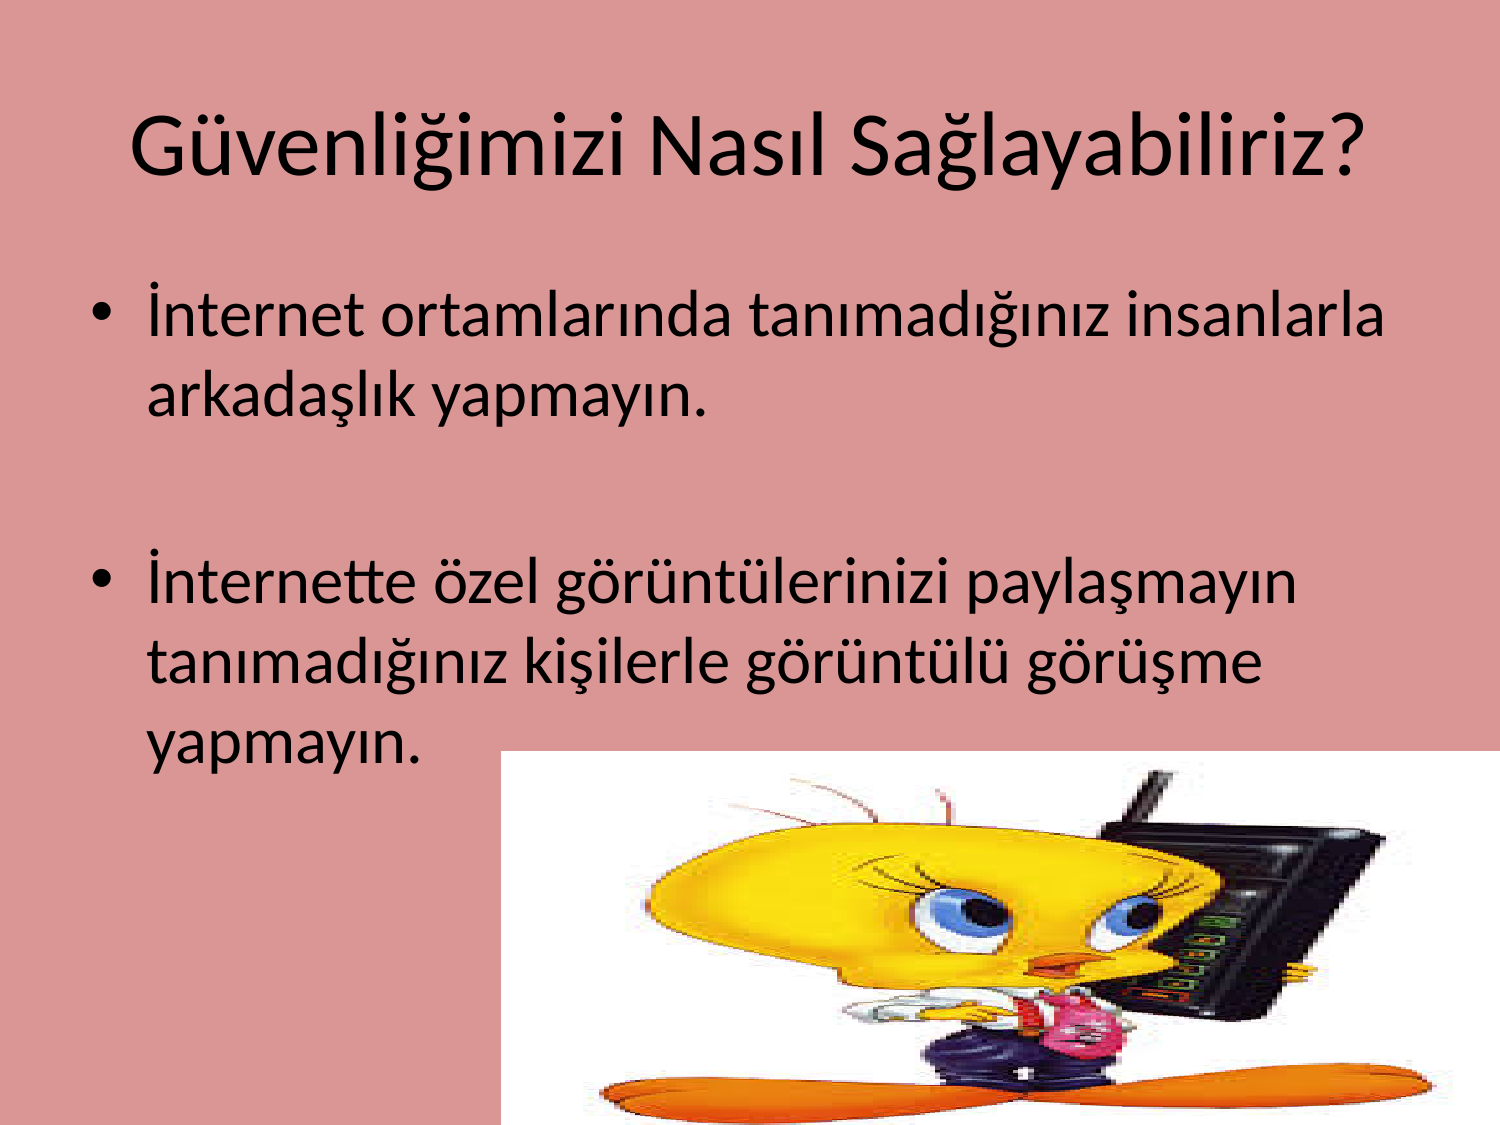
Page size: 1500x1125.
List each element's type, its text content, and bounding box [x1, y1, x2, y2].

list İnternet ortamlarında tanımadığınız insanlarla arkadaşlık yapmayın. İnternette özel görüntülerinizi paylaşmayın tanımadığınız kişilerle görüntülü görüşme yapmayın. [75, 262, 1425, 1005]
picture [501, 751, 1500, 1125]
title Güvenliğimizi Nasıl Sağlayabiliriz? [75, 45, 1425, 233]
